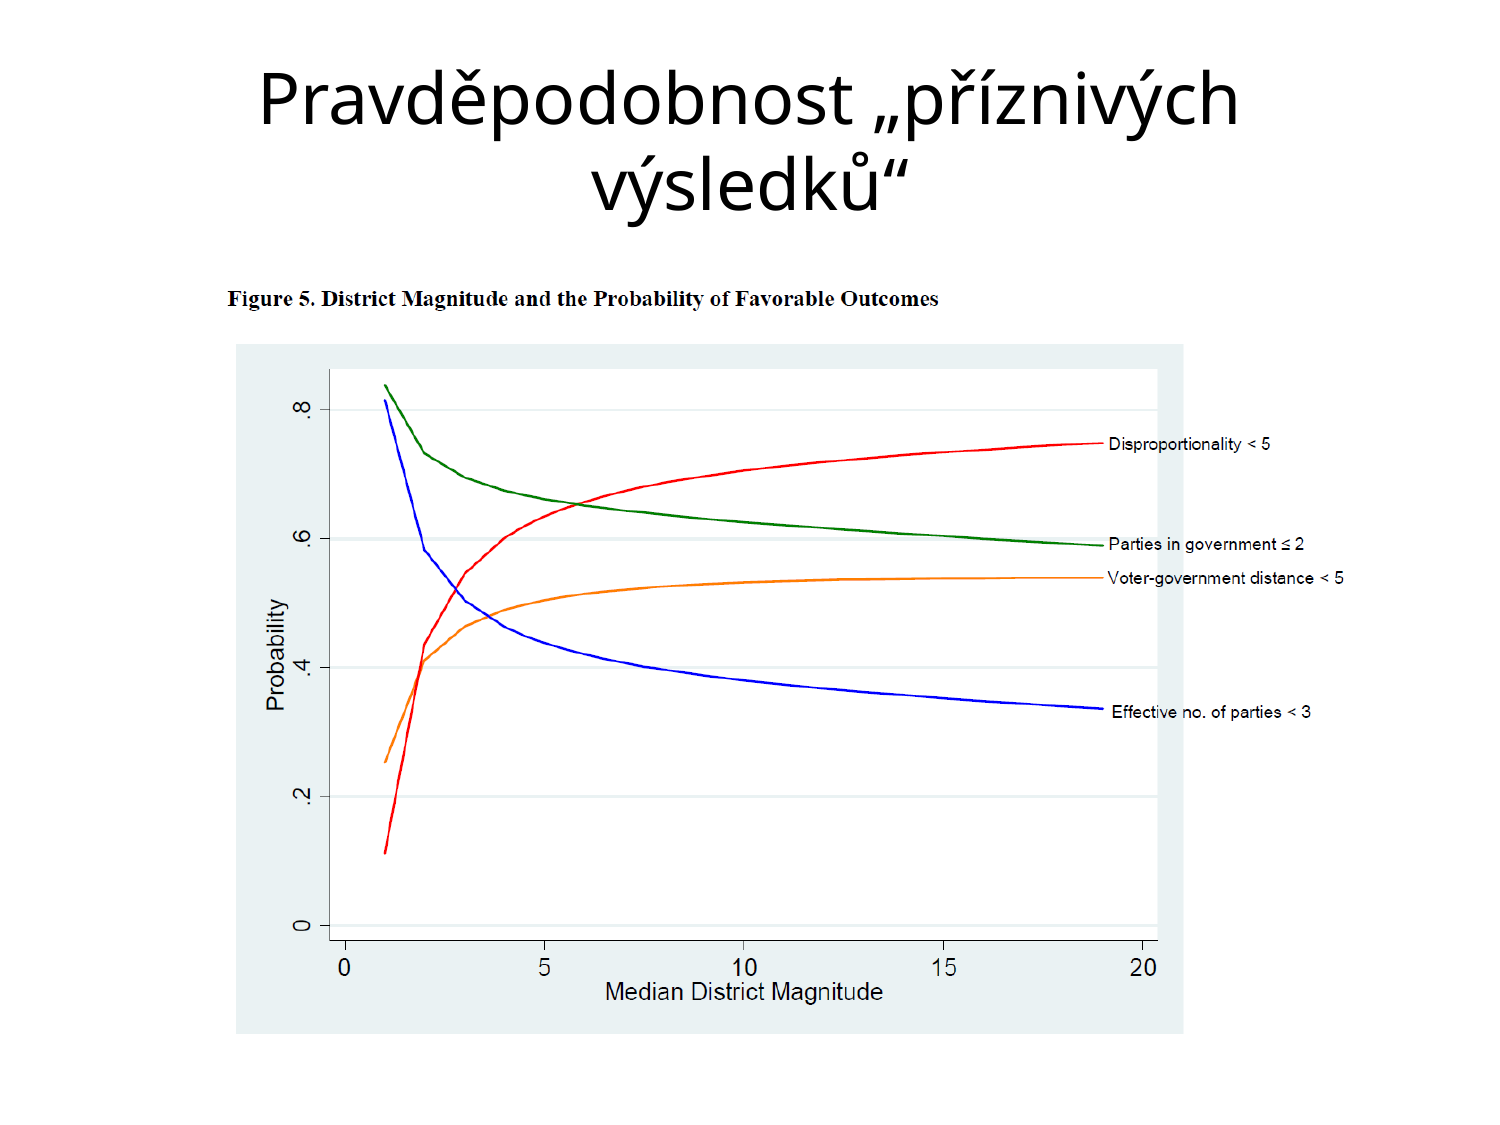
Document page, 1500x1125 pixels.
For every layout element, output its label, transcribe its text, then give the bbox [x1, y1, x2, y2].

picture [194, 266, 1420, 1056]
title Pravděpodobnost „příznivých výsledků“ [75, 45, 1425, 233]
